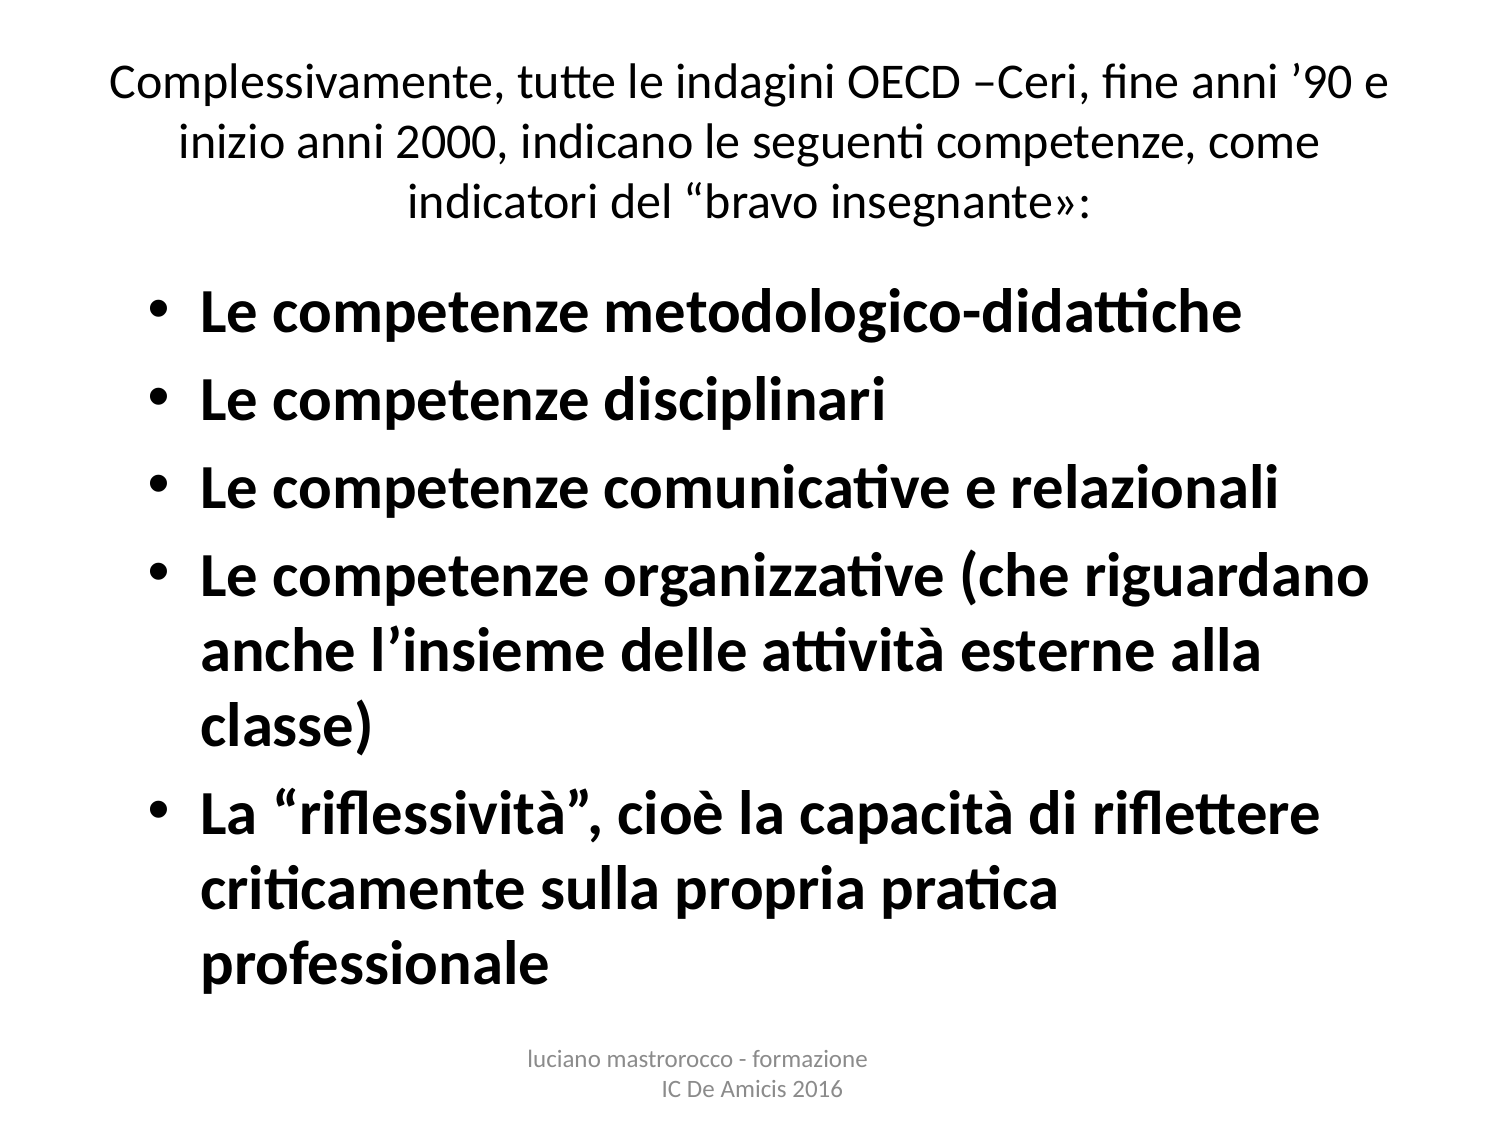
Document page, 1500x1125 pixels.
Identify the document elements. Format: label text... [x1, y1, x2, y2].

list Le competenze metodologico-didattiche Le competenze disciplinari Le competenze comunicative e relazionali Le competenze organizzative (che riguardano anche l’insieme delle attività esterne alla classe) La “riflessività”, cioè la capacità di riflettere criticamente sulla propria pratica professionale [75, 262, 1425, 1005]
title Complessivamente, tutte le indagini OECD –Ceri, fine anni ’90 e inizio anni 2000, indicano le seguenti competenze, come indicatori del “bravo insegnante»: [75, 45, 1425, 233]
footer luciano mastrorocco - formazione IC De Amicis 2016 [512, 1042, 988, 1103]
